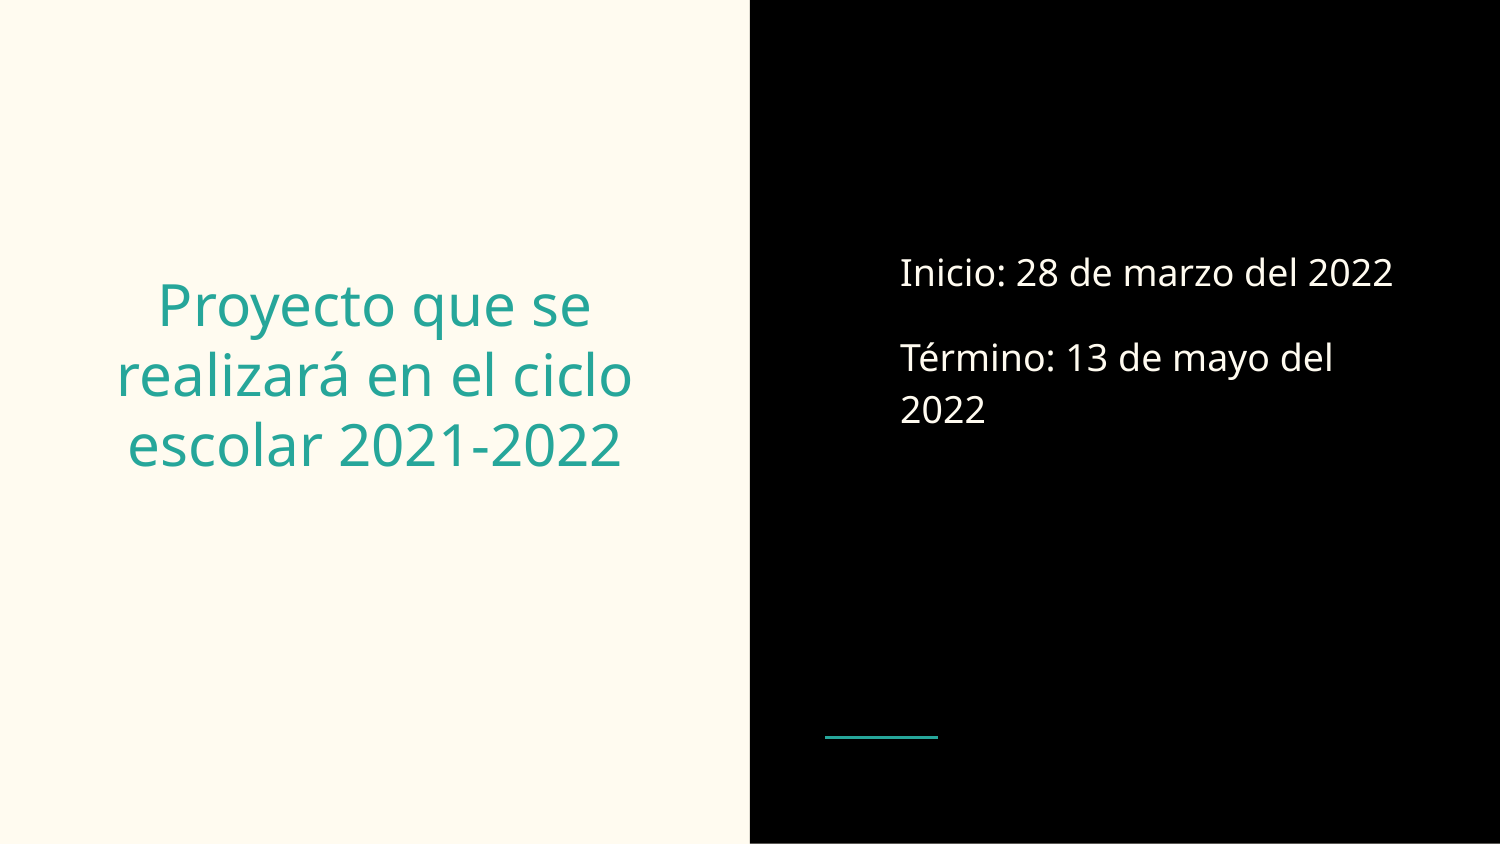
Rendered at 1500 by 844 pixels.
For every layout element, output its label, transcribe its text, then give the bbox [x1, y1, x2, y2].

title Proyecto que se realizará en el ciclo escolar 2021-2022 [43, 414, 708, 633]
list Inicio: 28 de marzo del 2022 Término: 13 de mayo del 2022 [810, 118, 1440, 725]
